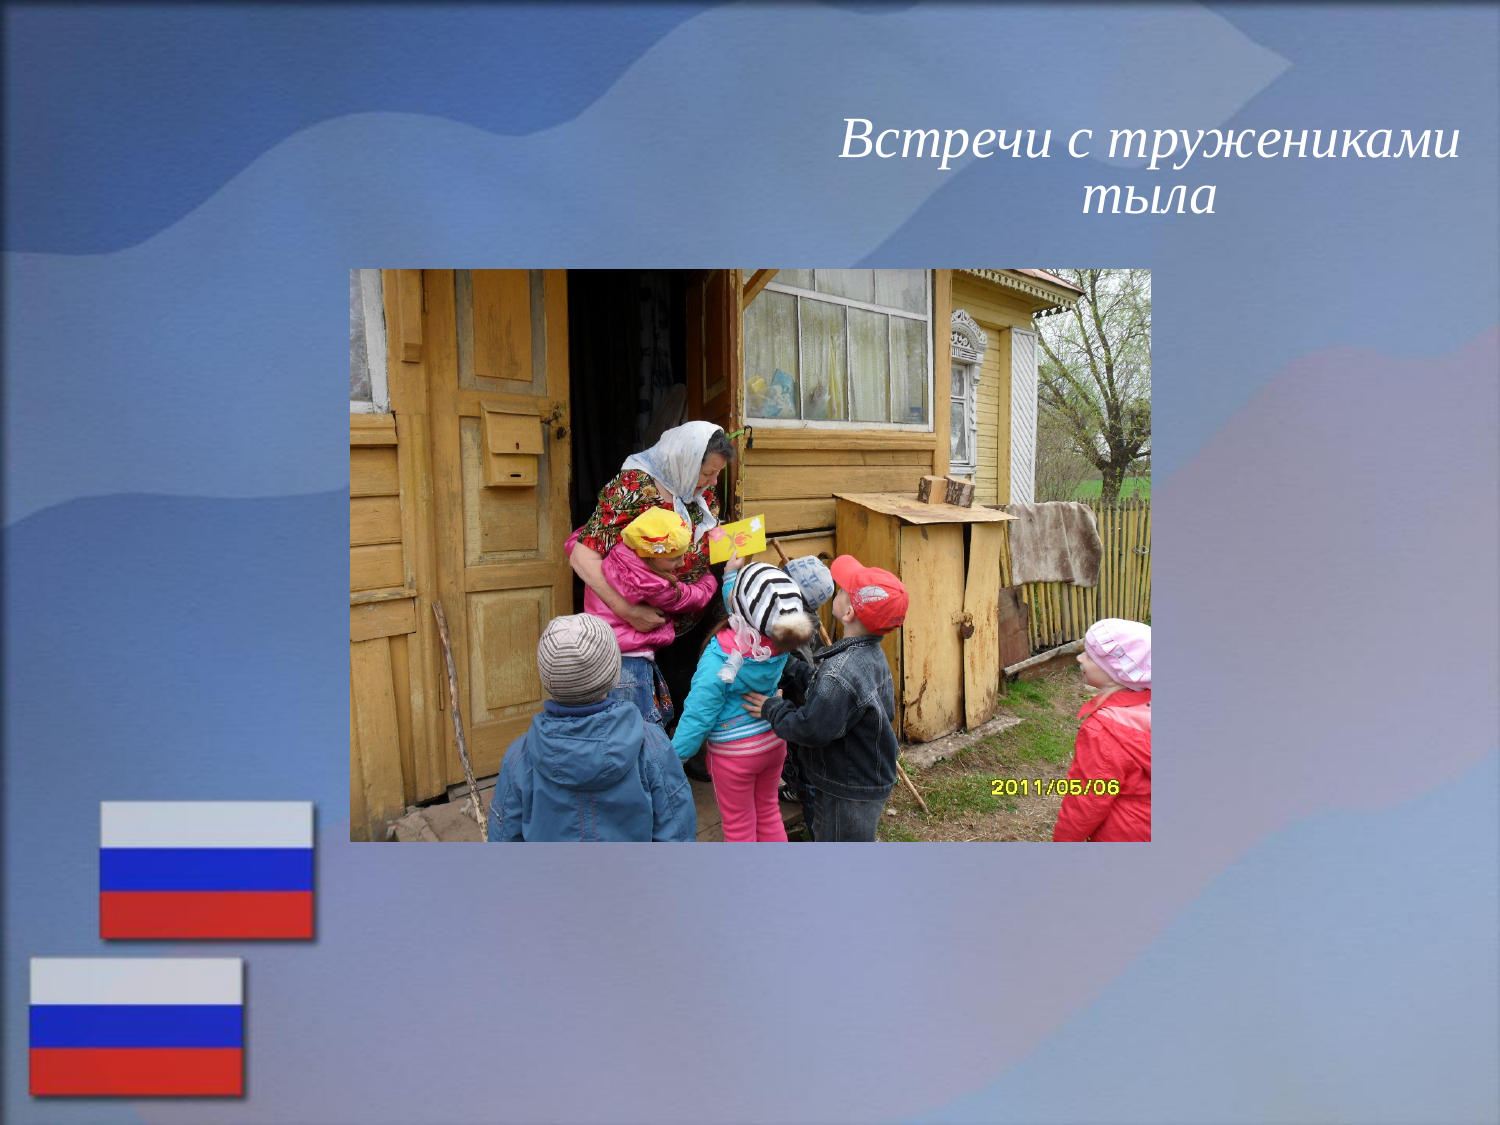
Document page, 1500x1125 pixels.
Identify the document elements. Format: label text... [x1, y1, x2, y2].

text_box Встречи с тружениками тыла [800, 26, 1500, 233]
picture [0, 0, 1500, 1125]
